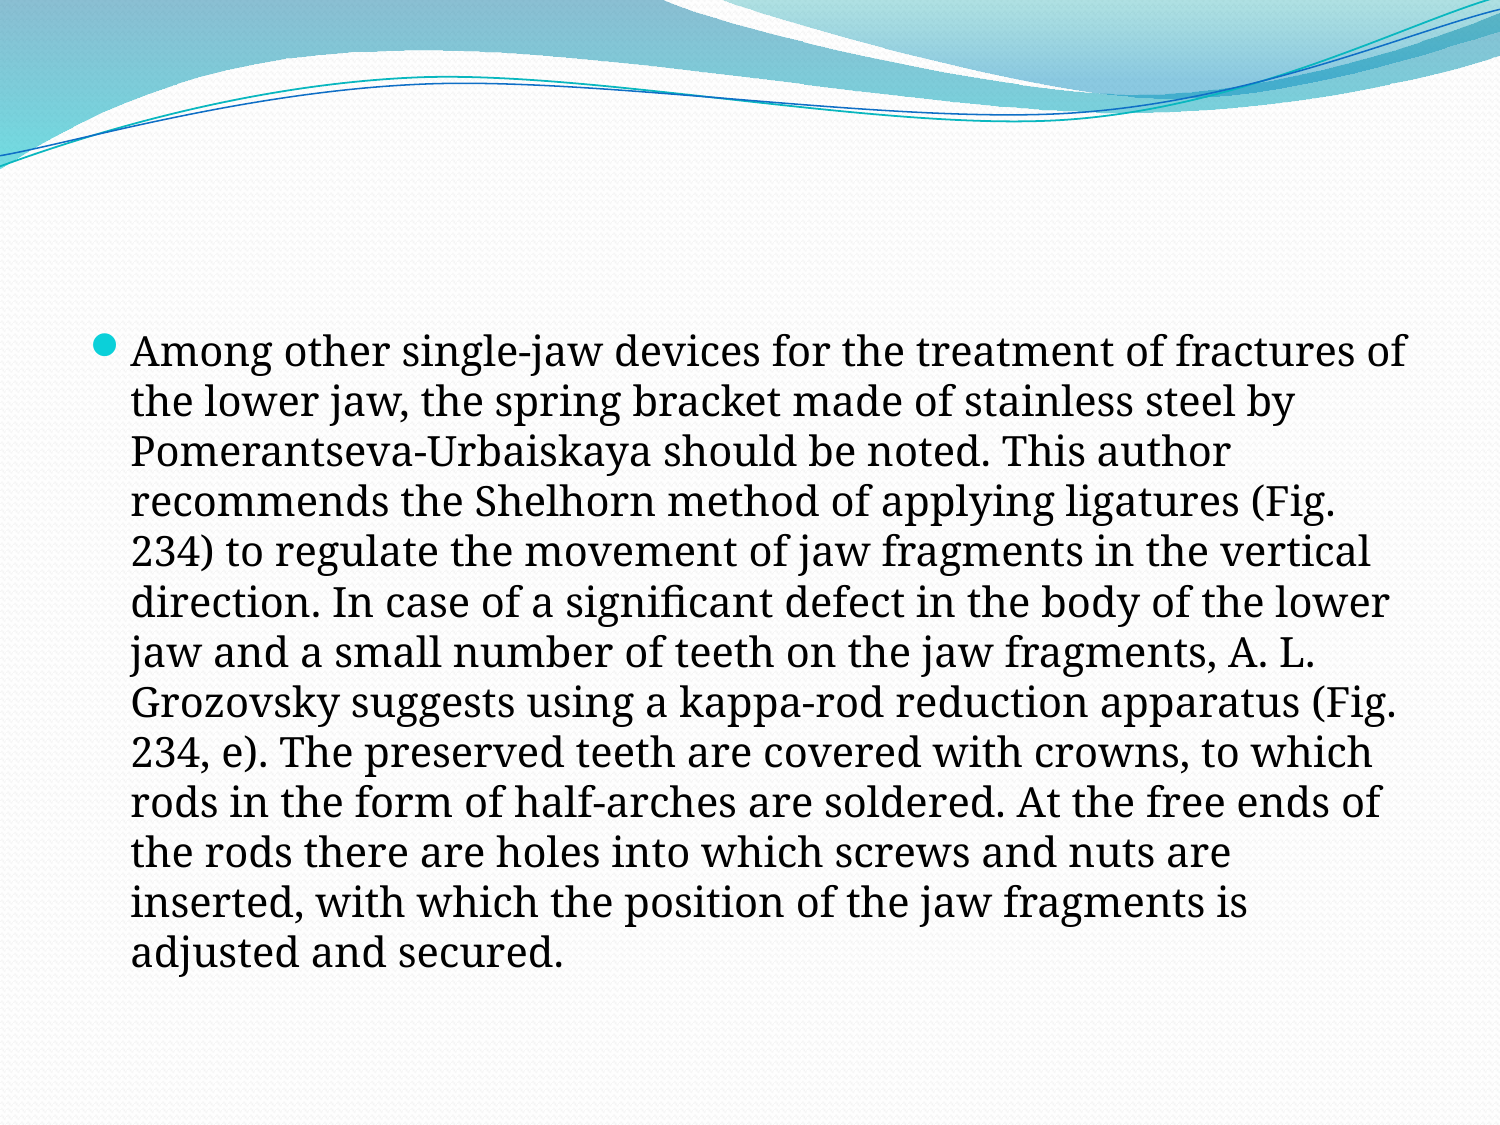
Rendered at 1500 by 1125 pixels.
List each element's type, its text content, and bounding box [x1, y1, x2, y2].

list Among other single-jaw devices for the treatment of fractures of the lower jaw, the spring bracket made of stainless steel by Pomerantseva-Urbaiskaya should be noted. This author recommends the Shelhorn method of applying ligatures (Fig. 234) to regulate the movement of jaw fragments in the vertical direction. In case of a significant defect in the body of the lower jaw and a small number of teeth on the jaw fragments, A. L. Grozovsky suggests using a kappa-rod reduction apparatus (Fig. 234, e). The preserved teeth are covered with crowns, to which rods in the form of half-arches are soldered. At the free ends of the rods there are holes into which screws and nuts are inserted, with which the position of the jaw fragments is adjusted and secured. [75, 317, 1425, 1038]
